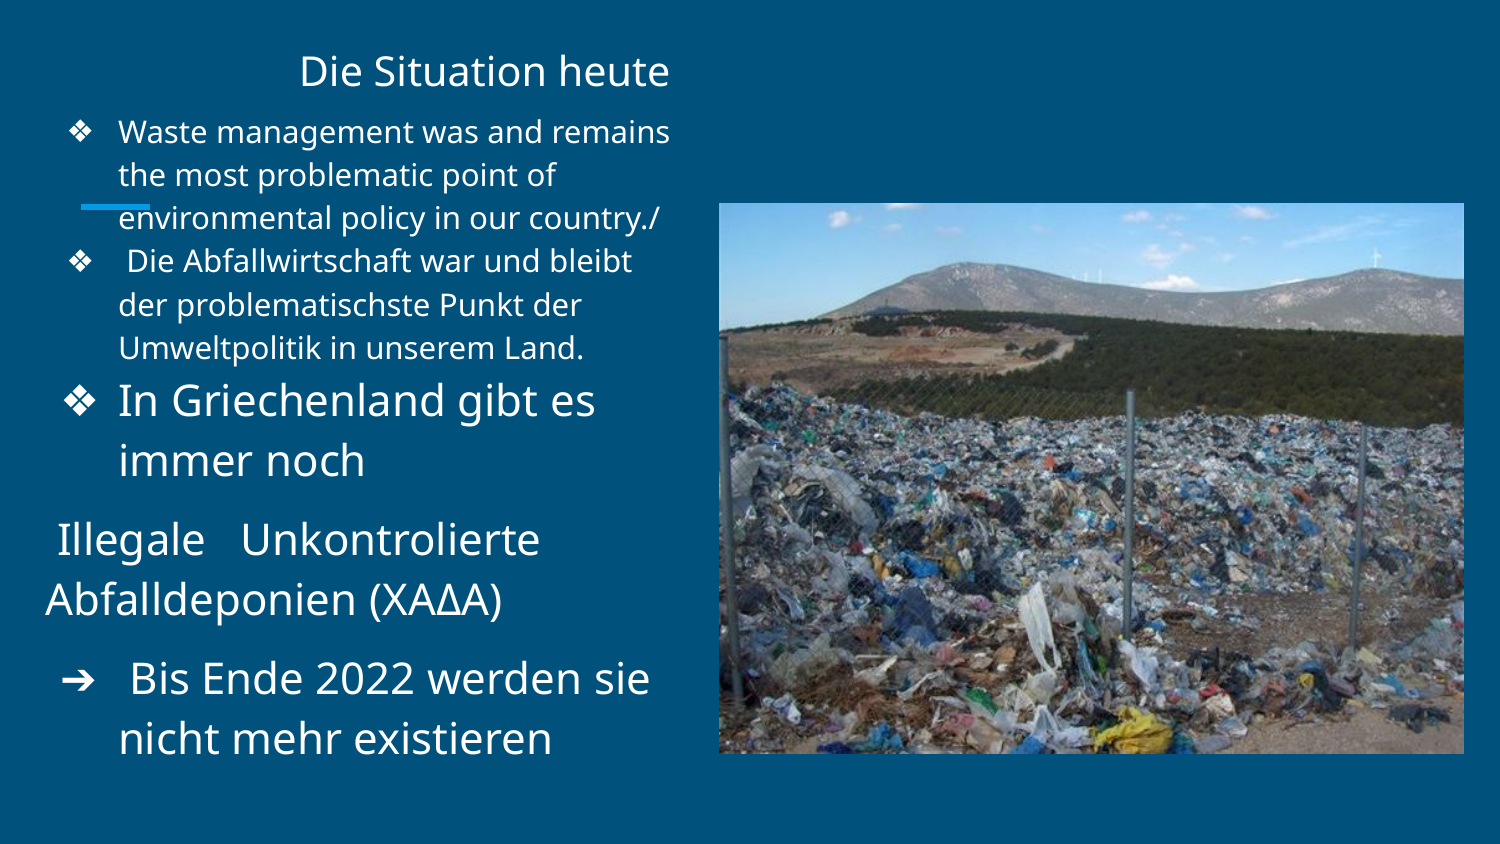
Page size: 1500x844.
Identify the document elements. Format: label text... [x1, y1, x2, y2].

title Die Situation heute [107, 30, 1437, 111]
list Waste management was and remains the most problematic point of environmental policy in our country./ Die Abfallwirtschaft war und bleibt der problematischste Punkt der Umweltpolitik in unserem Land. In Griechenland gibt es immer noch Illegale Unkontrolierte Abfalldeponien (ΧΑΔΑ) Bis Ende 2022 werden sie nicht mehr existieren [30, 91, 687, 822]
picture [720, 204, 1463, 753]
